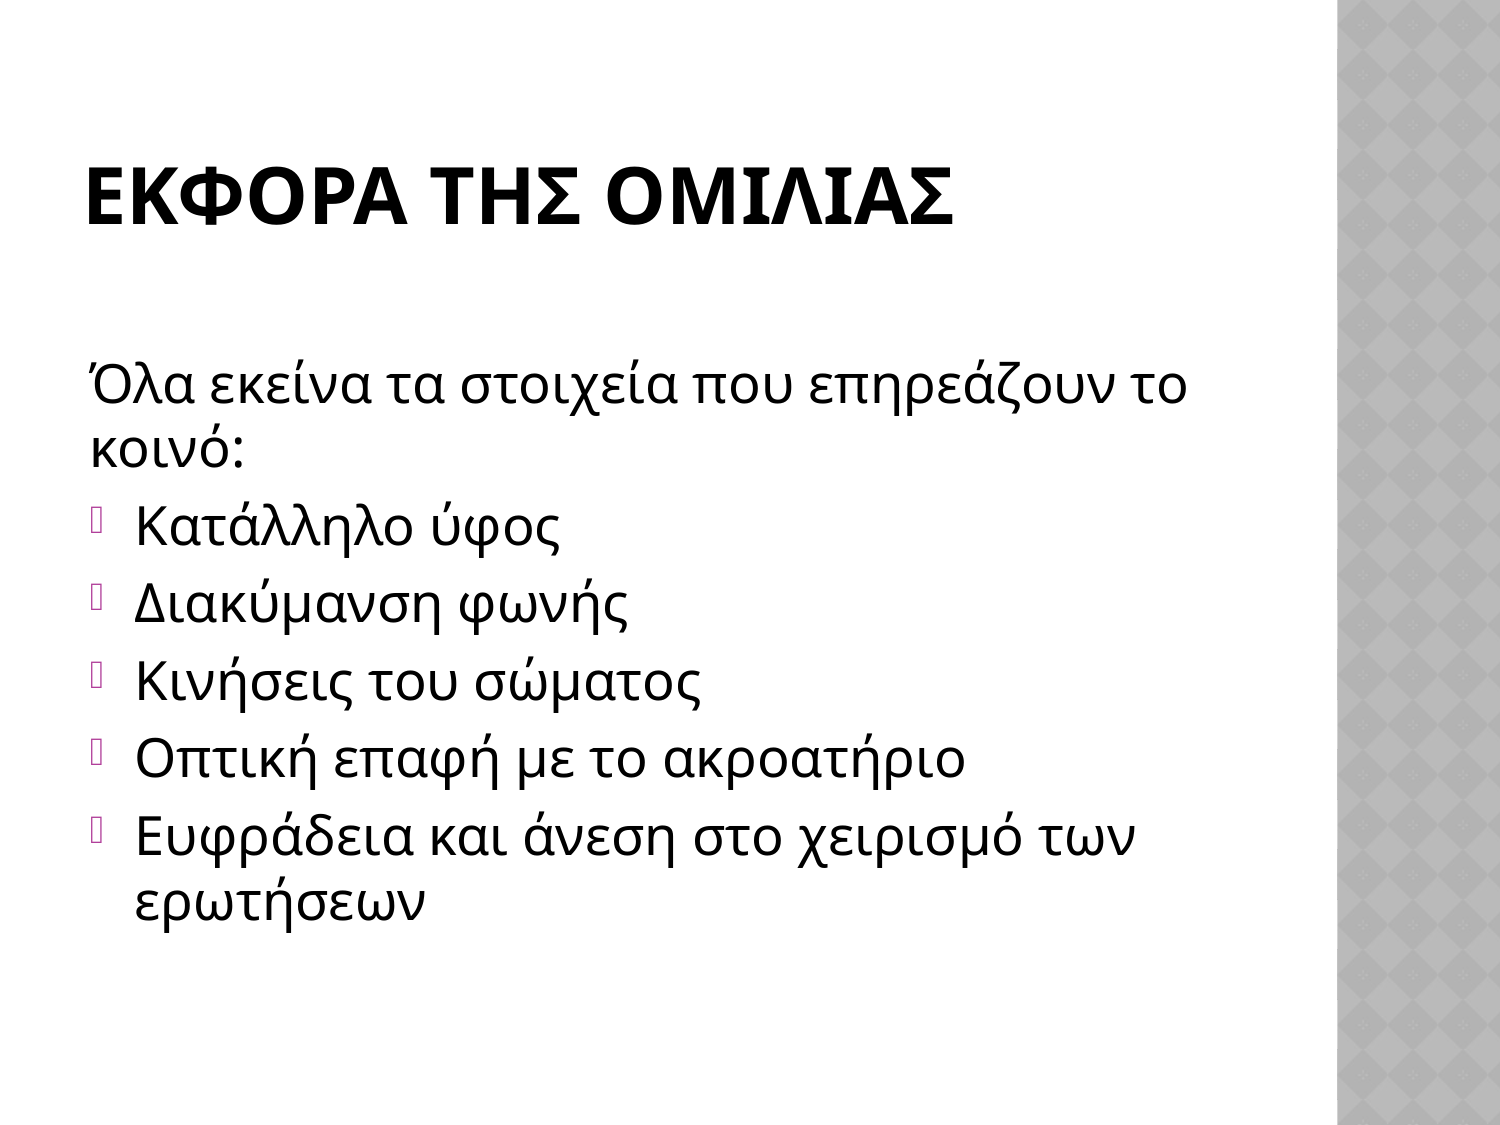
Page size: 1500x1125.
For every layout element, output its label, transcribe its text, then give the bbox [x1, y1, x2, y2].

title Εκφορα της ομιλιασ [75, 52, 1263, 240]
list Όλα εκείνα τα στοιχεία που επηρεάζουν το κοινό: Κατάλληλο ύφος Διακύμανση φωνής Κινήσεις του σώματος Οπτική επαφή με το ακροατήριο Ευφράδεια και άνεση στο χειρισμό των ερωτήσεων [75, 264, 1263, 1059]
